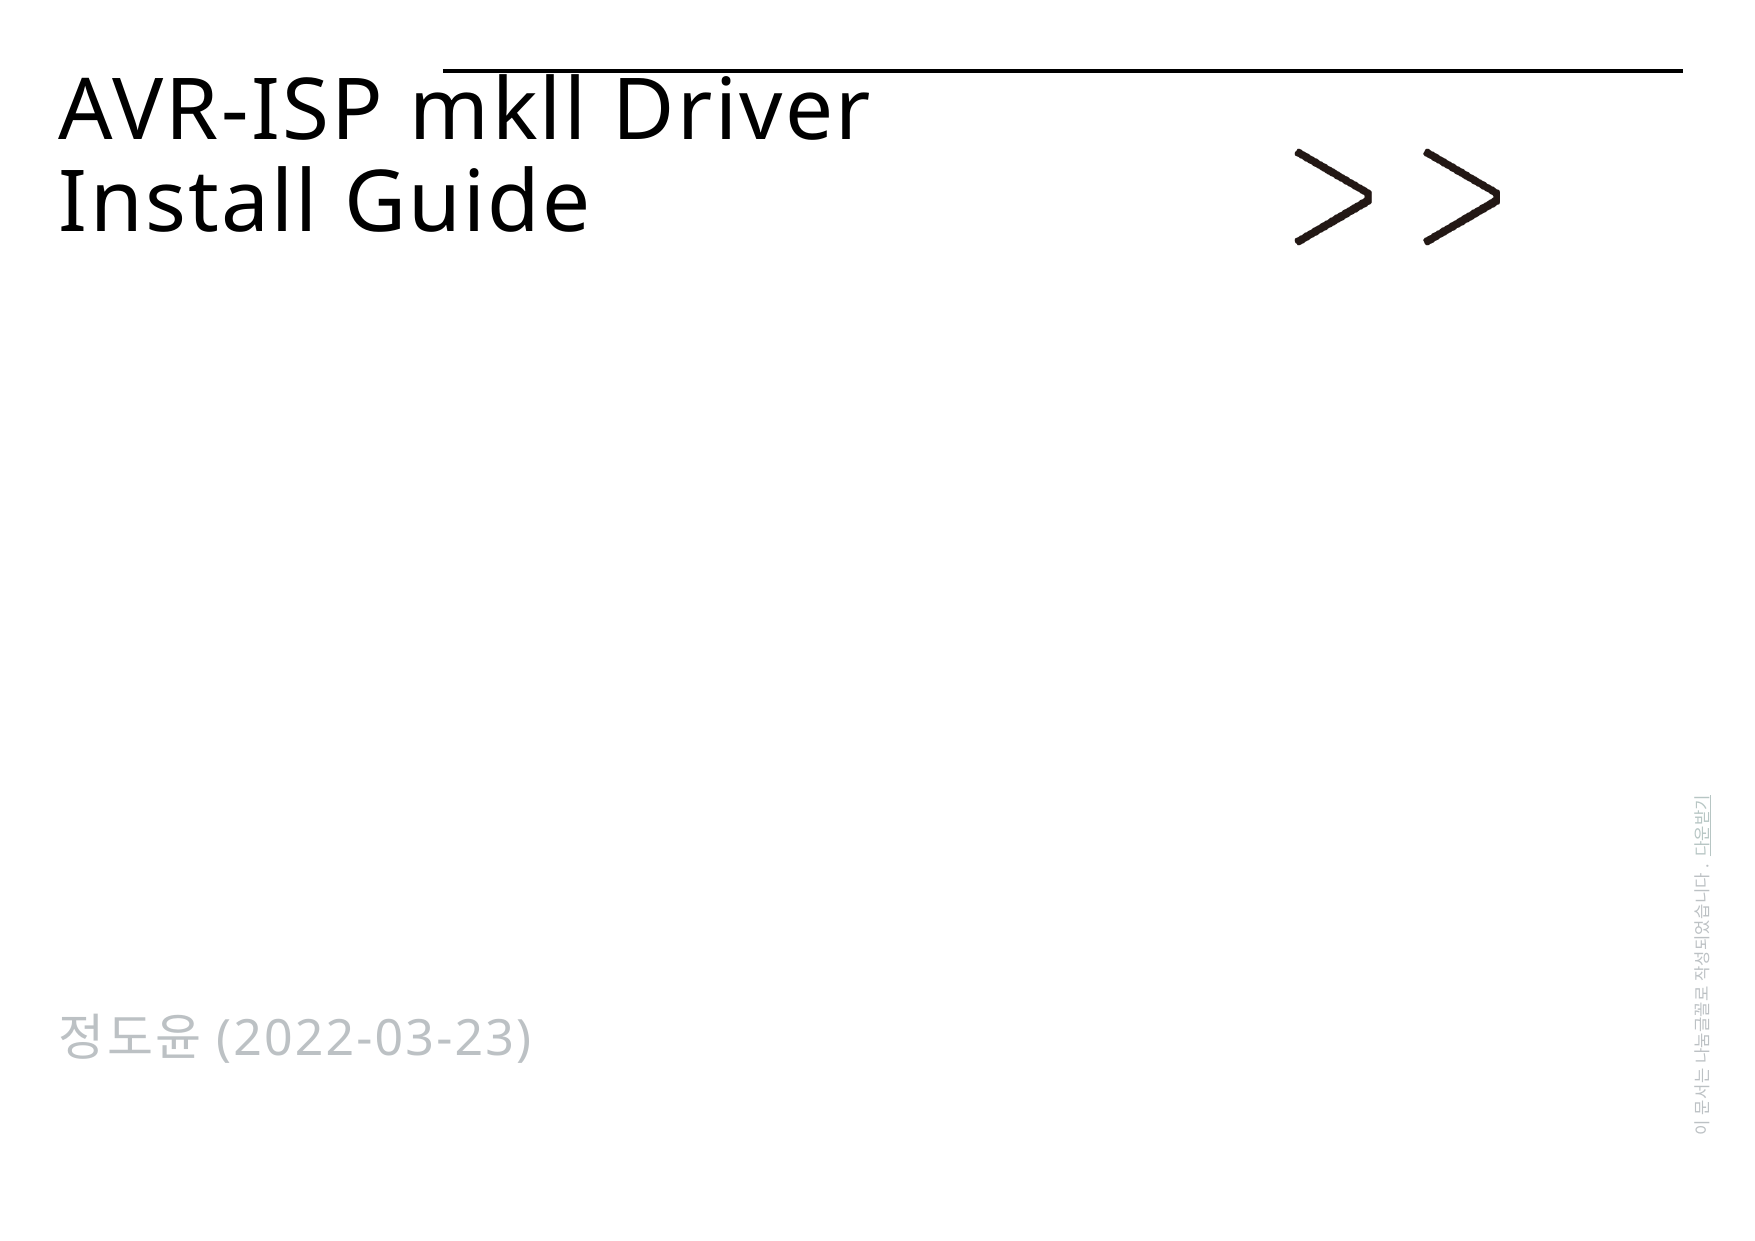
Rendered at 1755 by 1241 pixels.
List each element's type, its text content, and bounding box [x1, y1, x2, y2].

title AVR-ISP mkll Driver Install Guide [59, 64, 1182, 302]
text_box 이 문서는 나눔글꼴로 작성되었습니다. 다운받기 [1691, 793, 1716, 1136]
picture [1290, 128, 1504, 261]
list 정도윤(2022-03-23) [59, 973, 1182, 1210]
